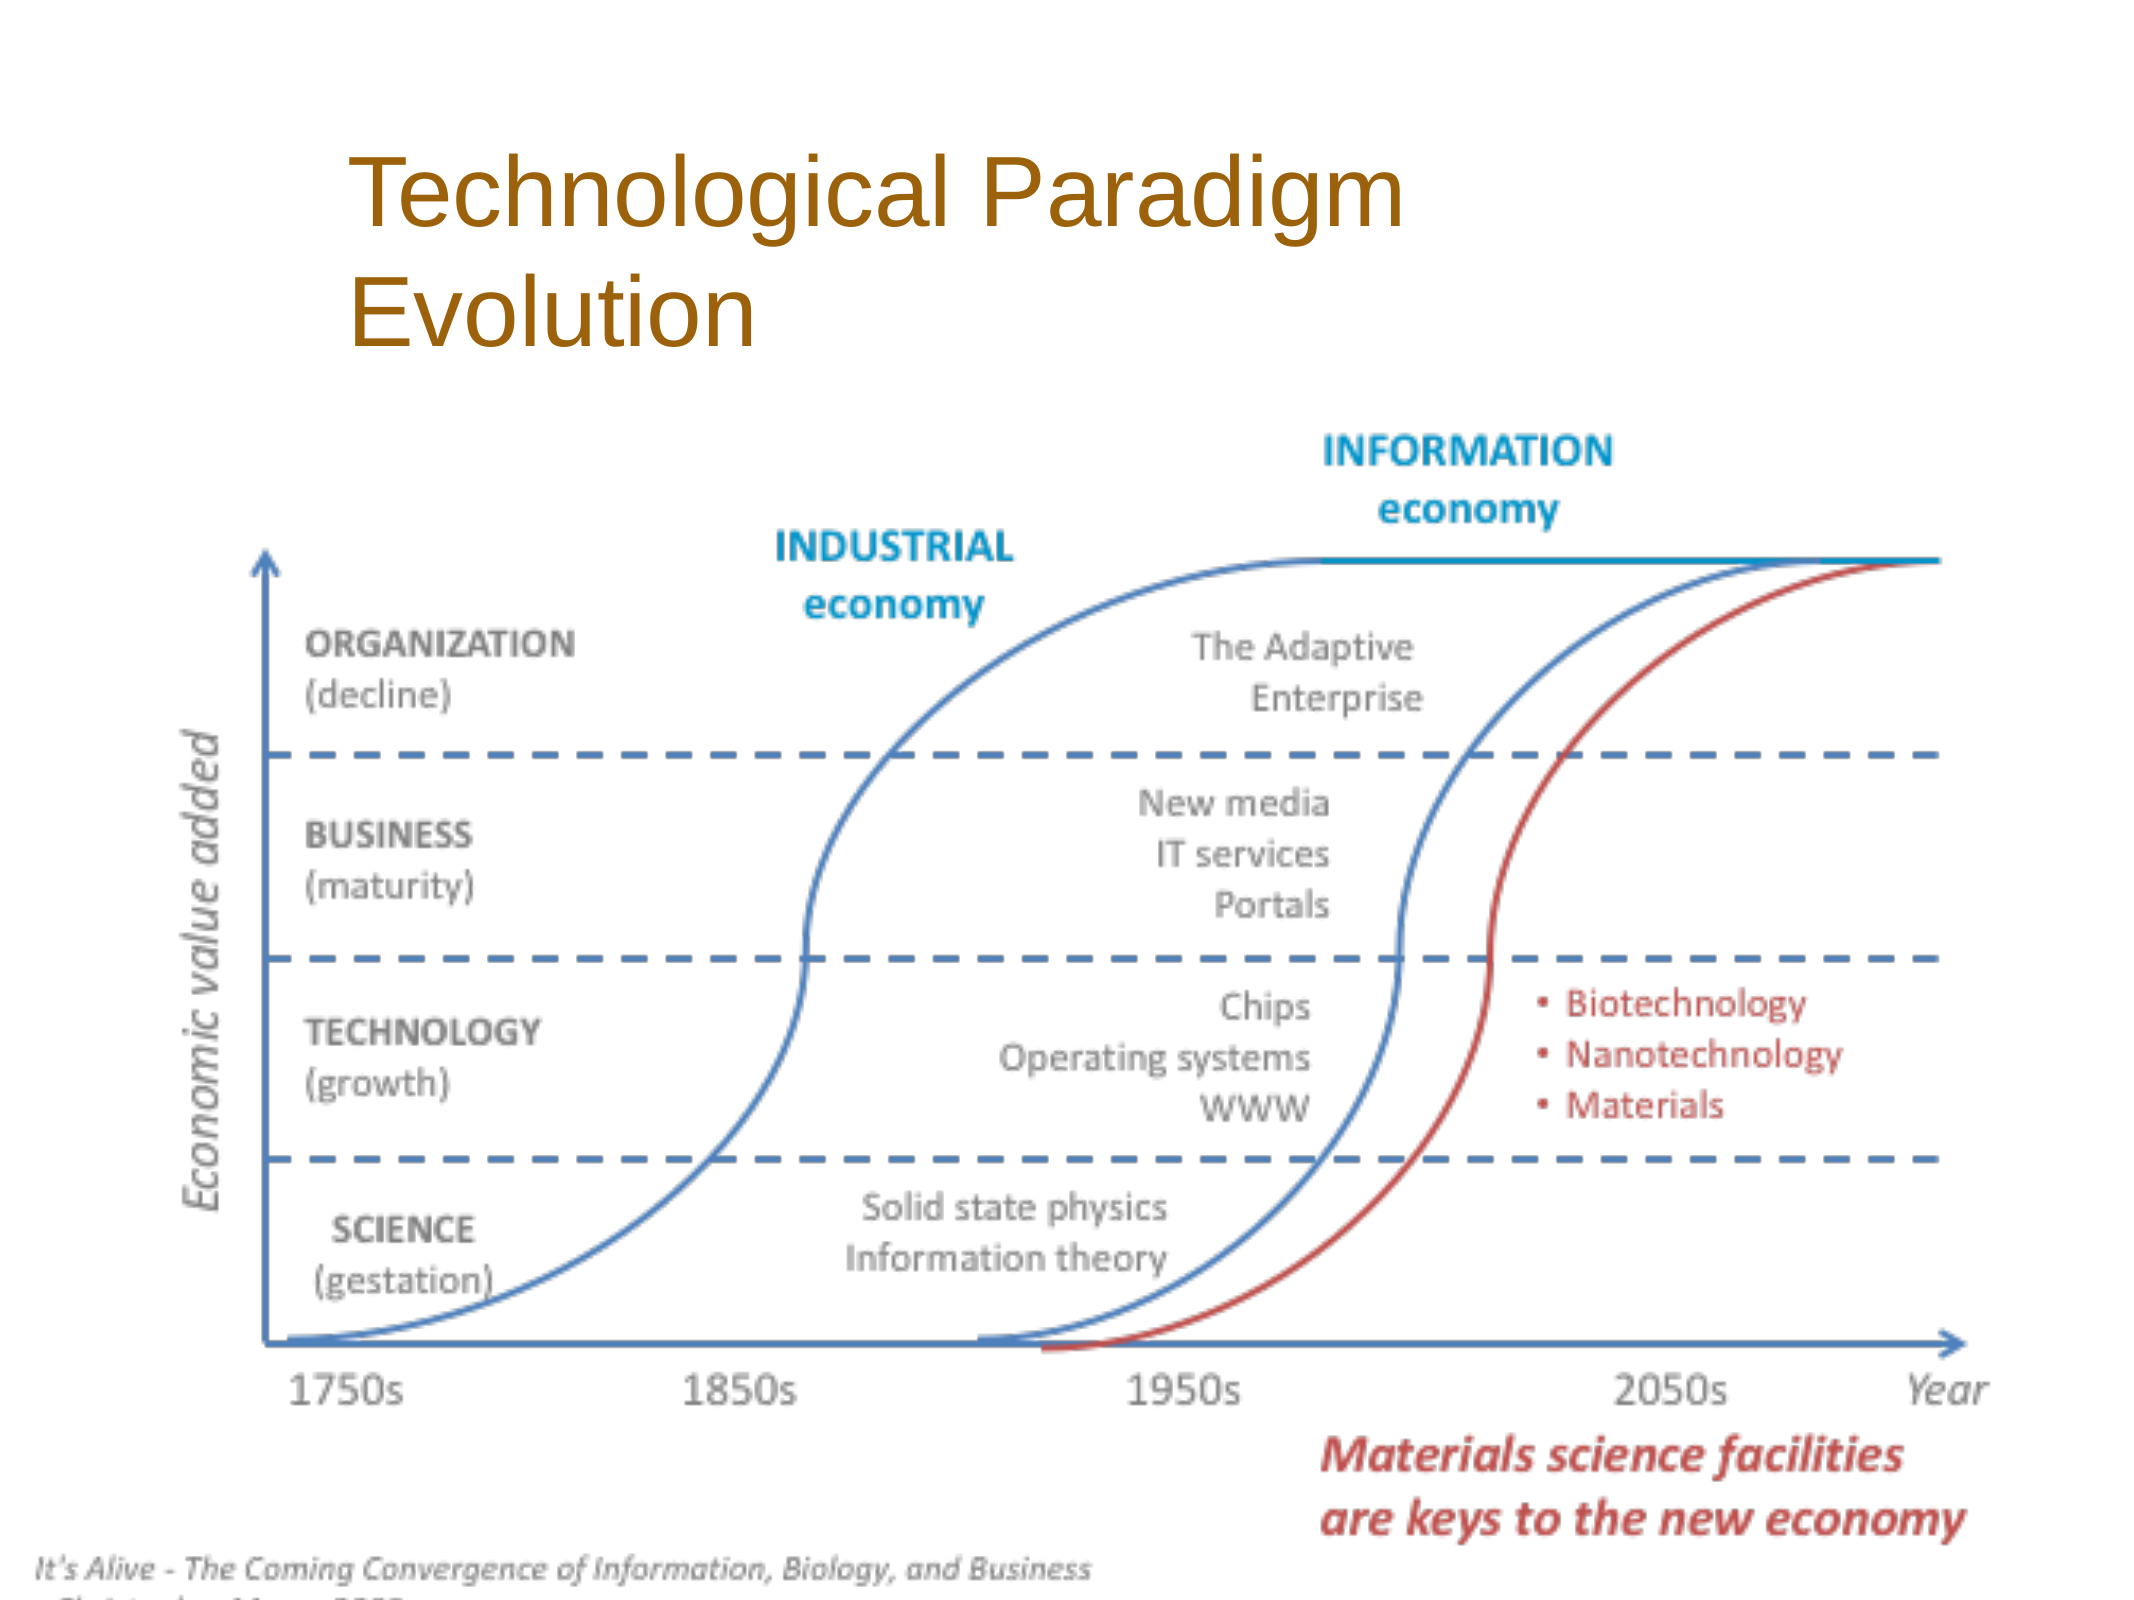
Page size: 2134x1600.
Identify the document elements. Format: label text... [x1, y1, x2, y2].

text_box Technological Paradigm Evolution [332, 0, 1847, 404]
picture [12, 406, 2122, 1600]
